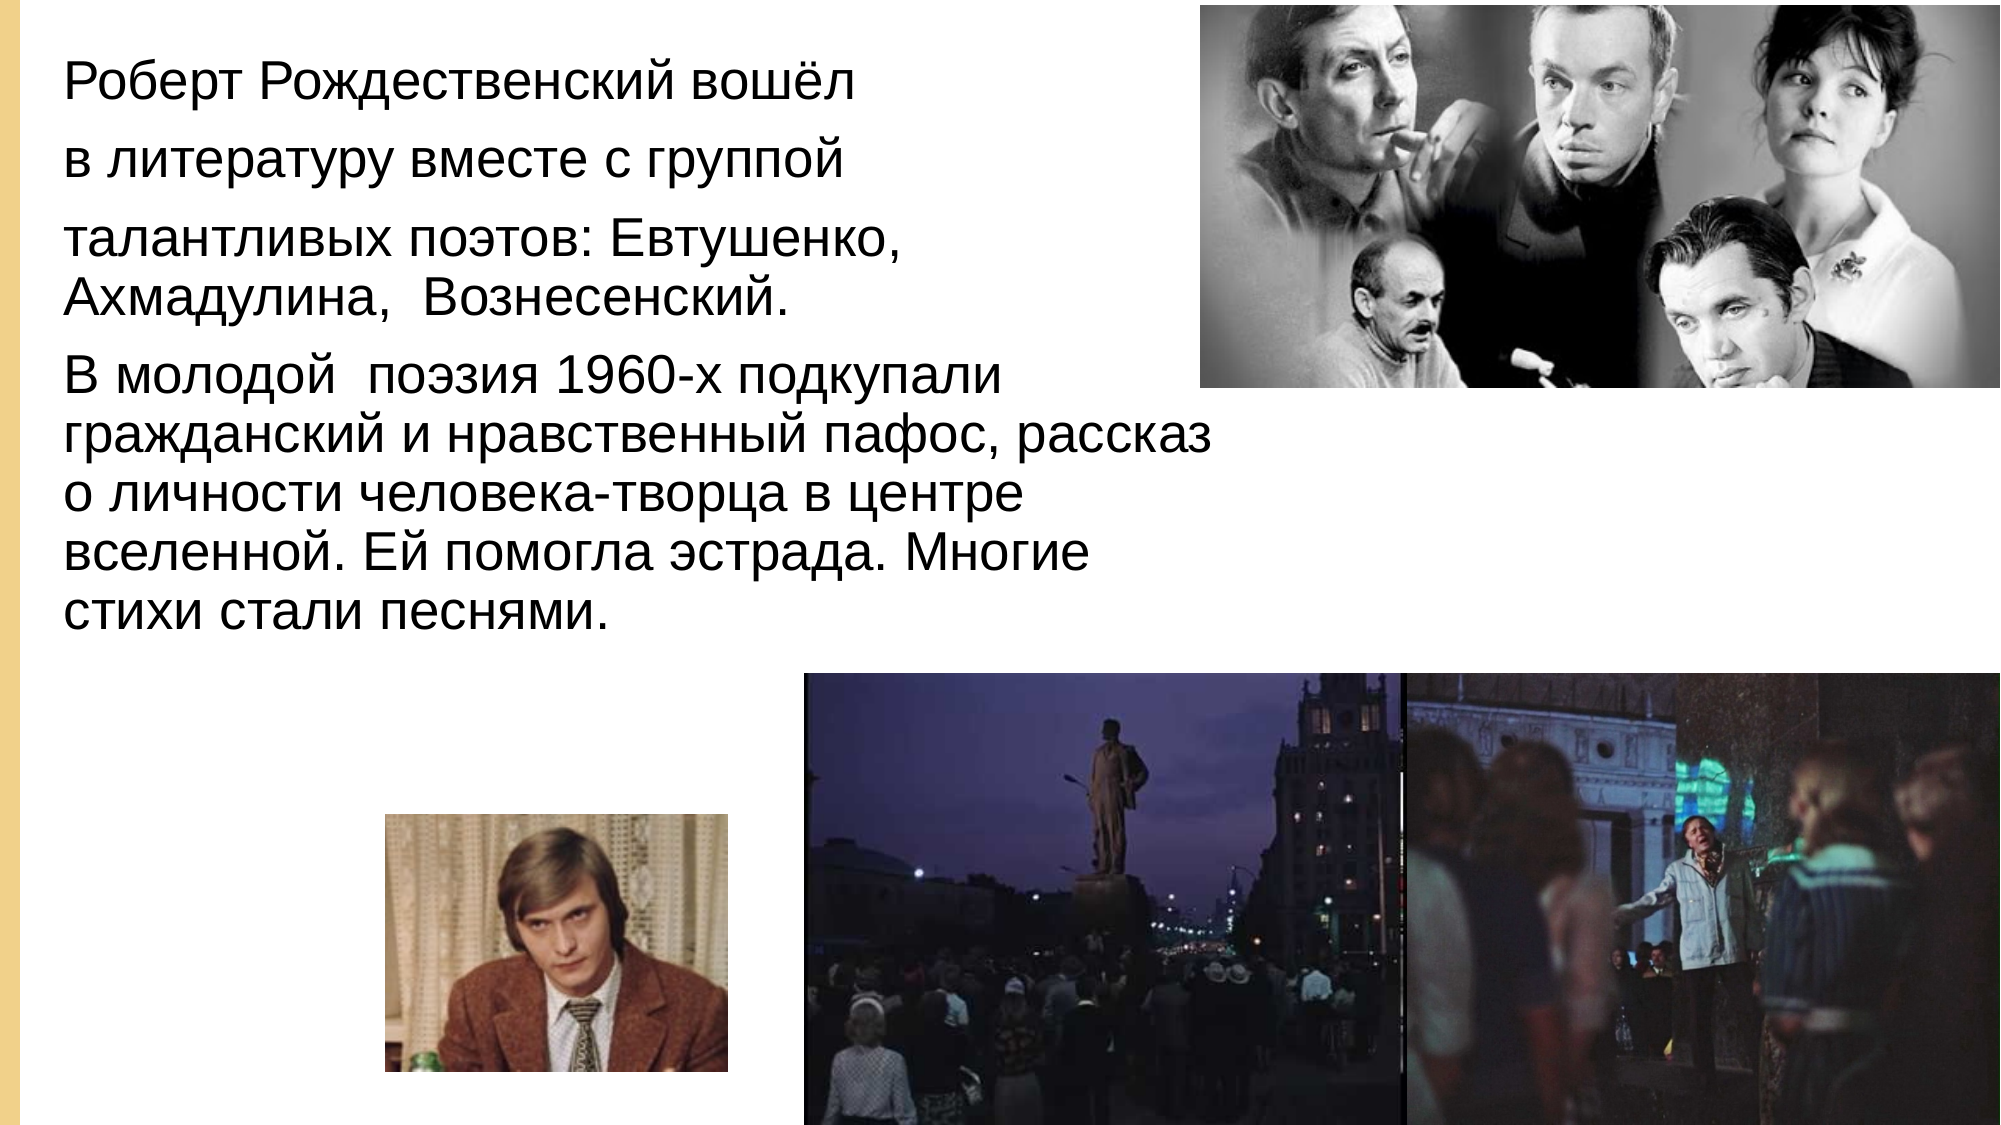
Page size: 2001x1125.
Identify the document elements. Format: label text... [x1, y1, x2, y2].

picture [1199, 4, 2000, 388]
picture [385, 814, 728, 1072]
list Роберт Рождественский вошёл в литературу вместе с группой талантливых поэтов: Евтушенко, Ахмадулина, Вознесенский. В молодой поэзия 1960-х подкупали гражданский и нравственный пафос, рассказ о личности человека-творца в центре вселенной. Ей помогла эстрада. Многие стихи стали песнями. [48, 44, 1253, 656]
picture [804, 673, 2000, 1125]
